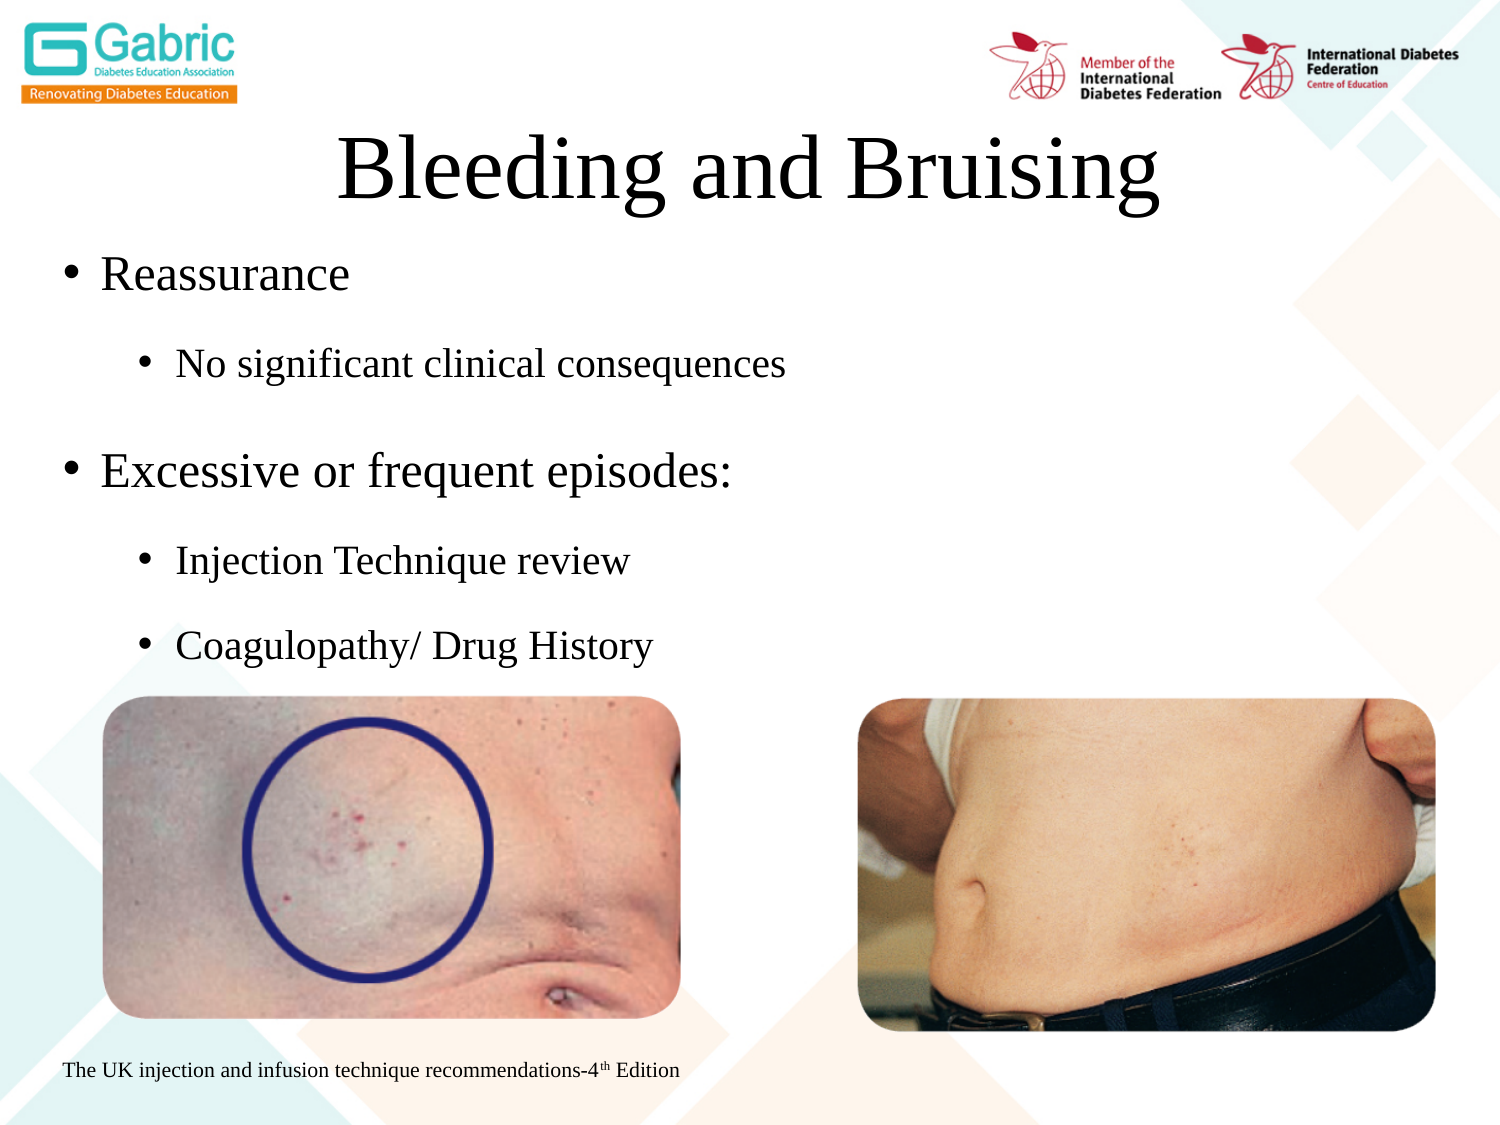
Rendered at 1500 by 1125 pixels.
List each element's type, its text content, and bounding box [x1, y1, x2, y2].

text_box The UK injection and infusion technique recommendations-4th Edition [47, 1048, 1011, 1090]
title Bleeding and Bruising [103, 59, 1397, 278]
picture [0, 0, 1500, 1125]
list Reassurance No significant clinical consequences Excessive or frequent episodes: Injection Technique review Coagulopathy/ Drug History [47, 203, 1342, 918]
